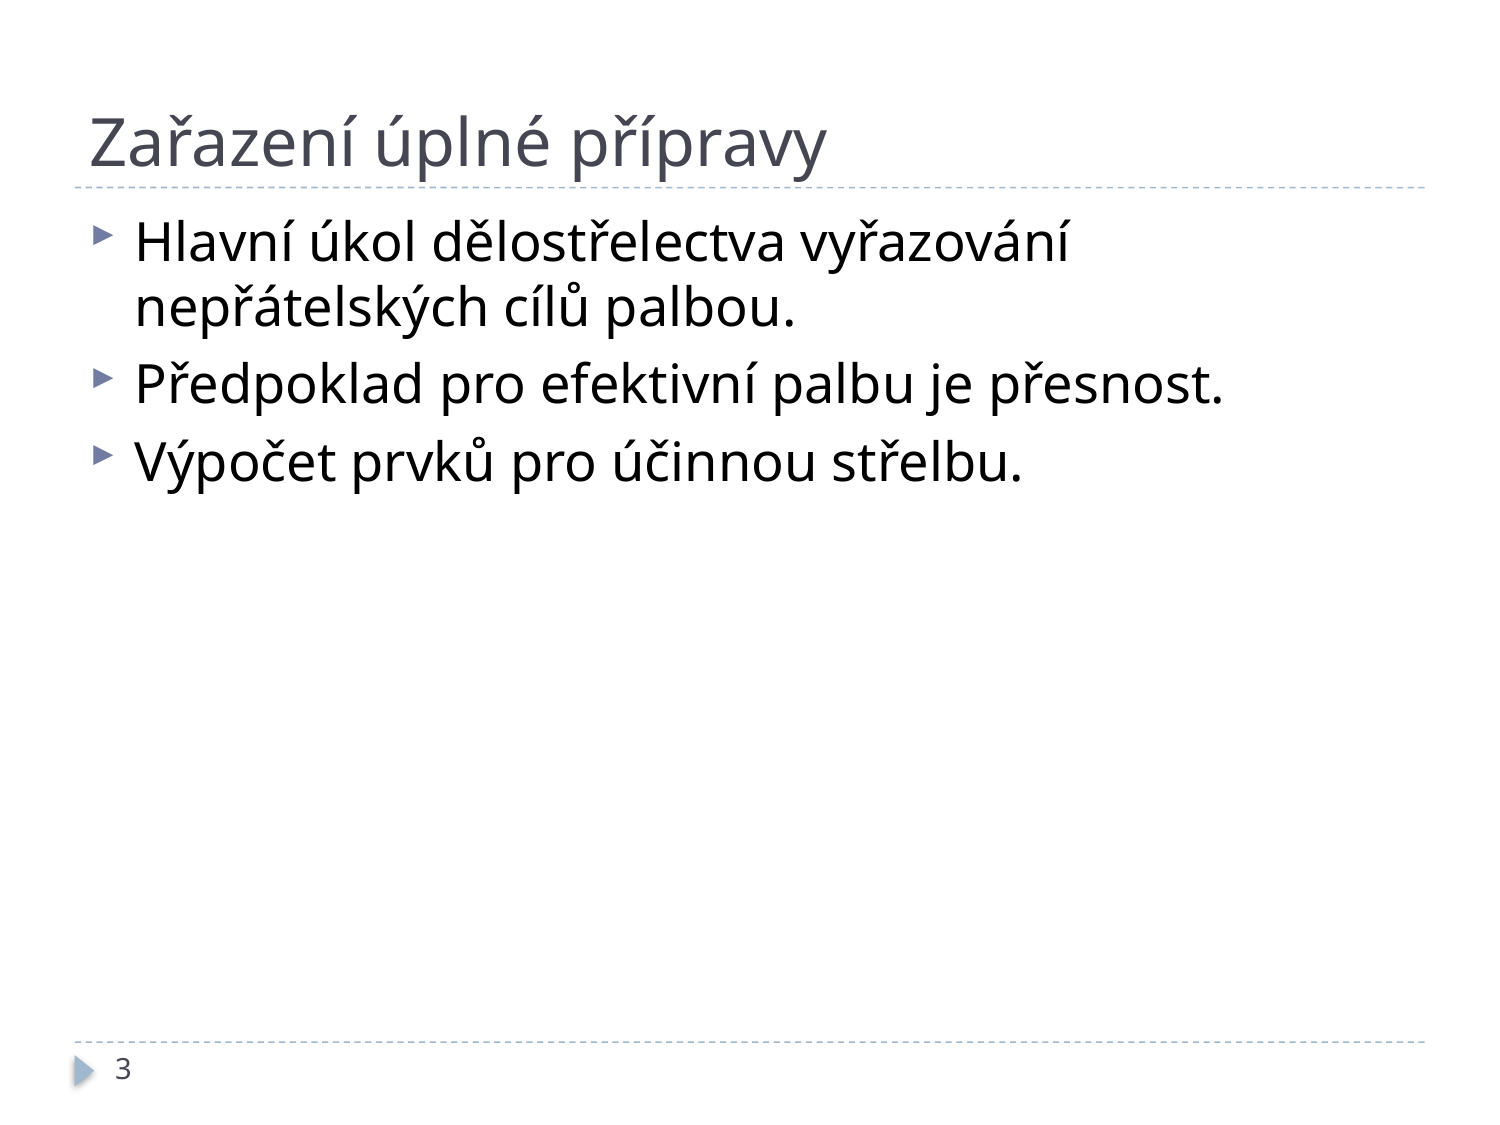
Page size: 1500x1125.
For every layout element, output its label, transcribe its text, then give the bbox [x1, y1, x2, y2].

list Hlavní úkol dělostřelectva vyřazování nepřátelských cílů palbou. Předpoklad pro efektivní palbu je přesnost. Výpočet prvků pro účinnou střelbu. [75, 200, 1425, 1010]
slide_number 3 [100, 1042, 426, 1103]
title Zařazení úplné přípravy [75, 24, 1425, 188]
